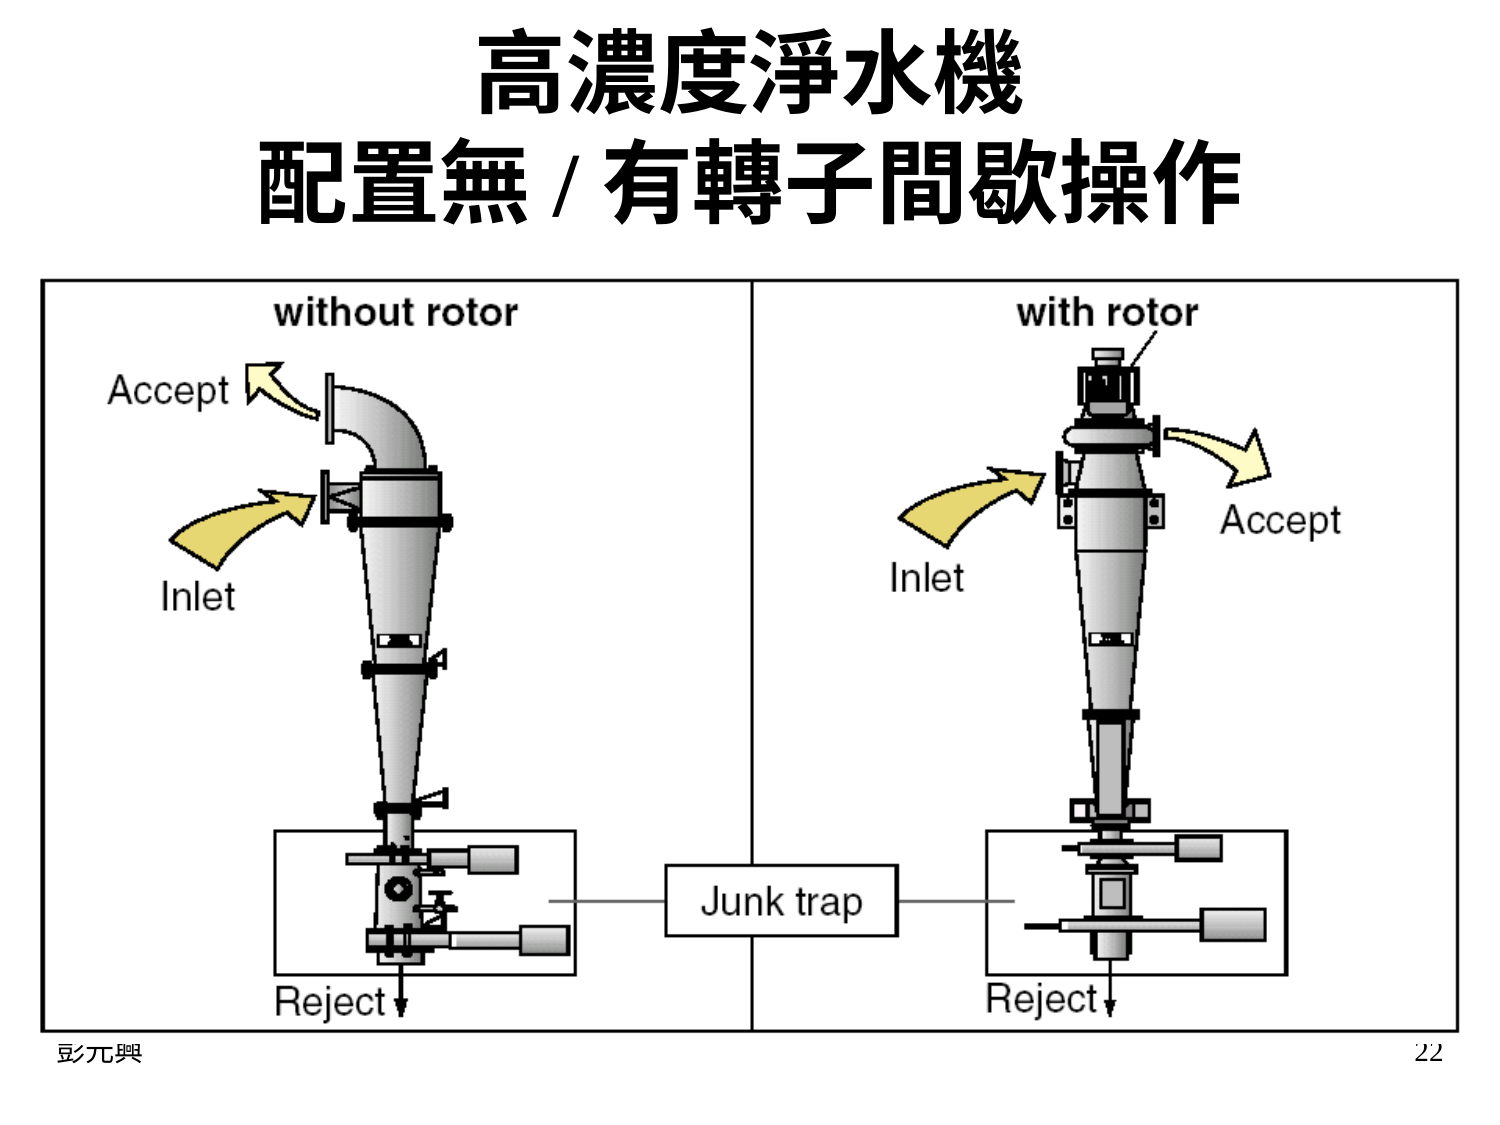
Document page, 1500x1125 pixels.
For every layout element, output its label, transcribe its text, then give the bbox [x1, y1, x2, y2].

picture [25, 262, 1475, 1044]
slide_number 22 [1146, 1052, 1460, 1101]
title 高濃度淨水機 配置無/有轉子間歇操作 [0, 31, 1500, 219]
slide_number 彭元興 [40, 1052, 354, 1101]
